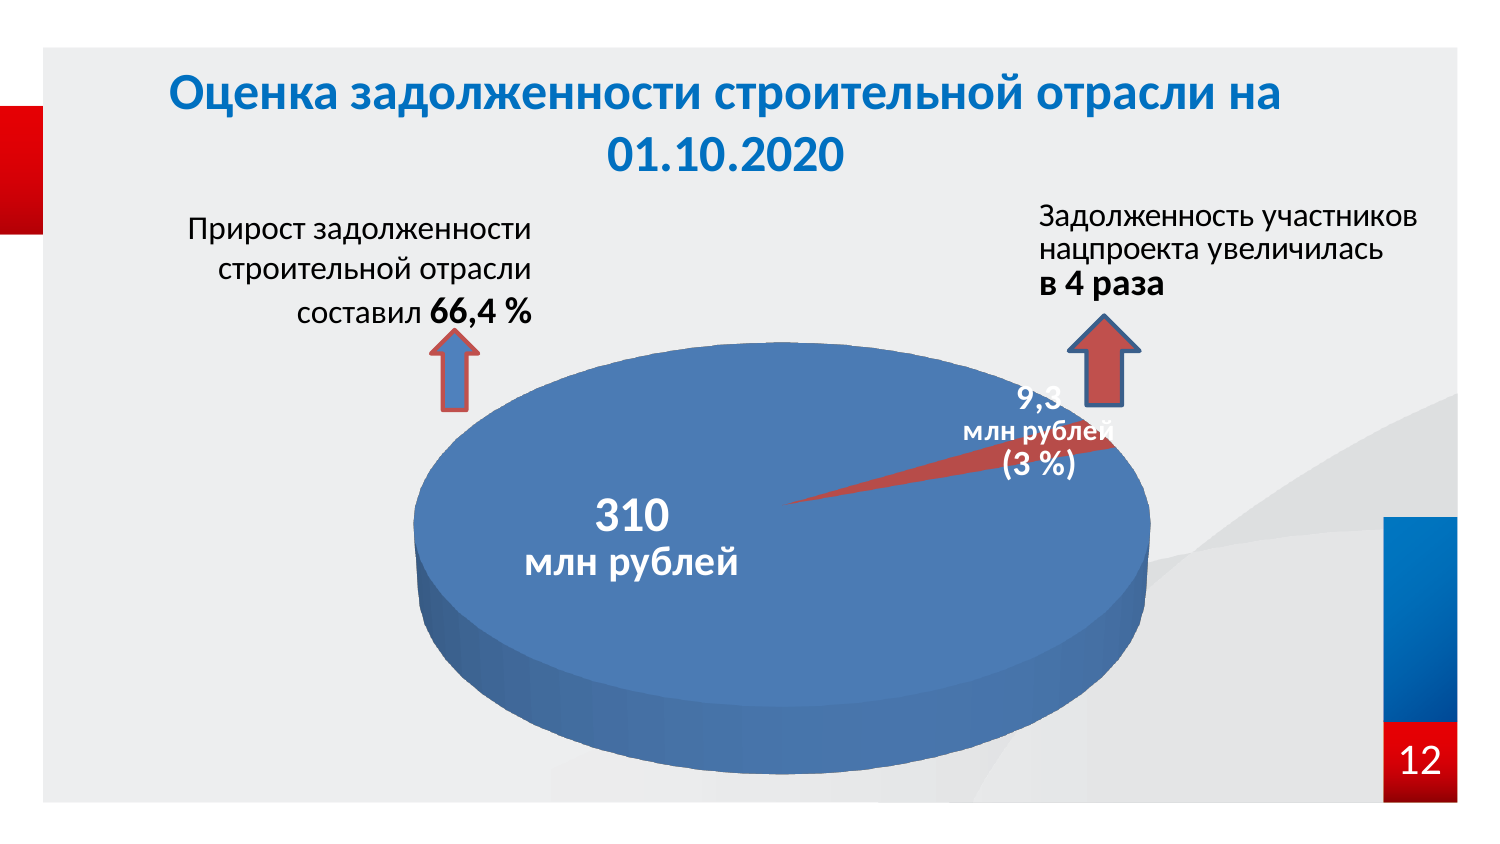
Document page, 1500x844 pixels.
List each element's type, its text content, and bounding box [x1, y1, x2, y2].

chart [371, 185, 1500, 844]
title Оценка задолженности строительной отрасли на 01.10.2020 [100, 42, 1353, 197]
picture [0, 0, 1500, 844]
text_box Прирост задолженности строительной отрасли составил 66,4 % [100, 197, 366, 340]
